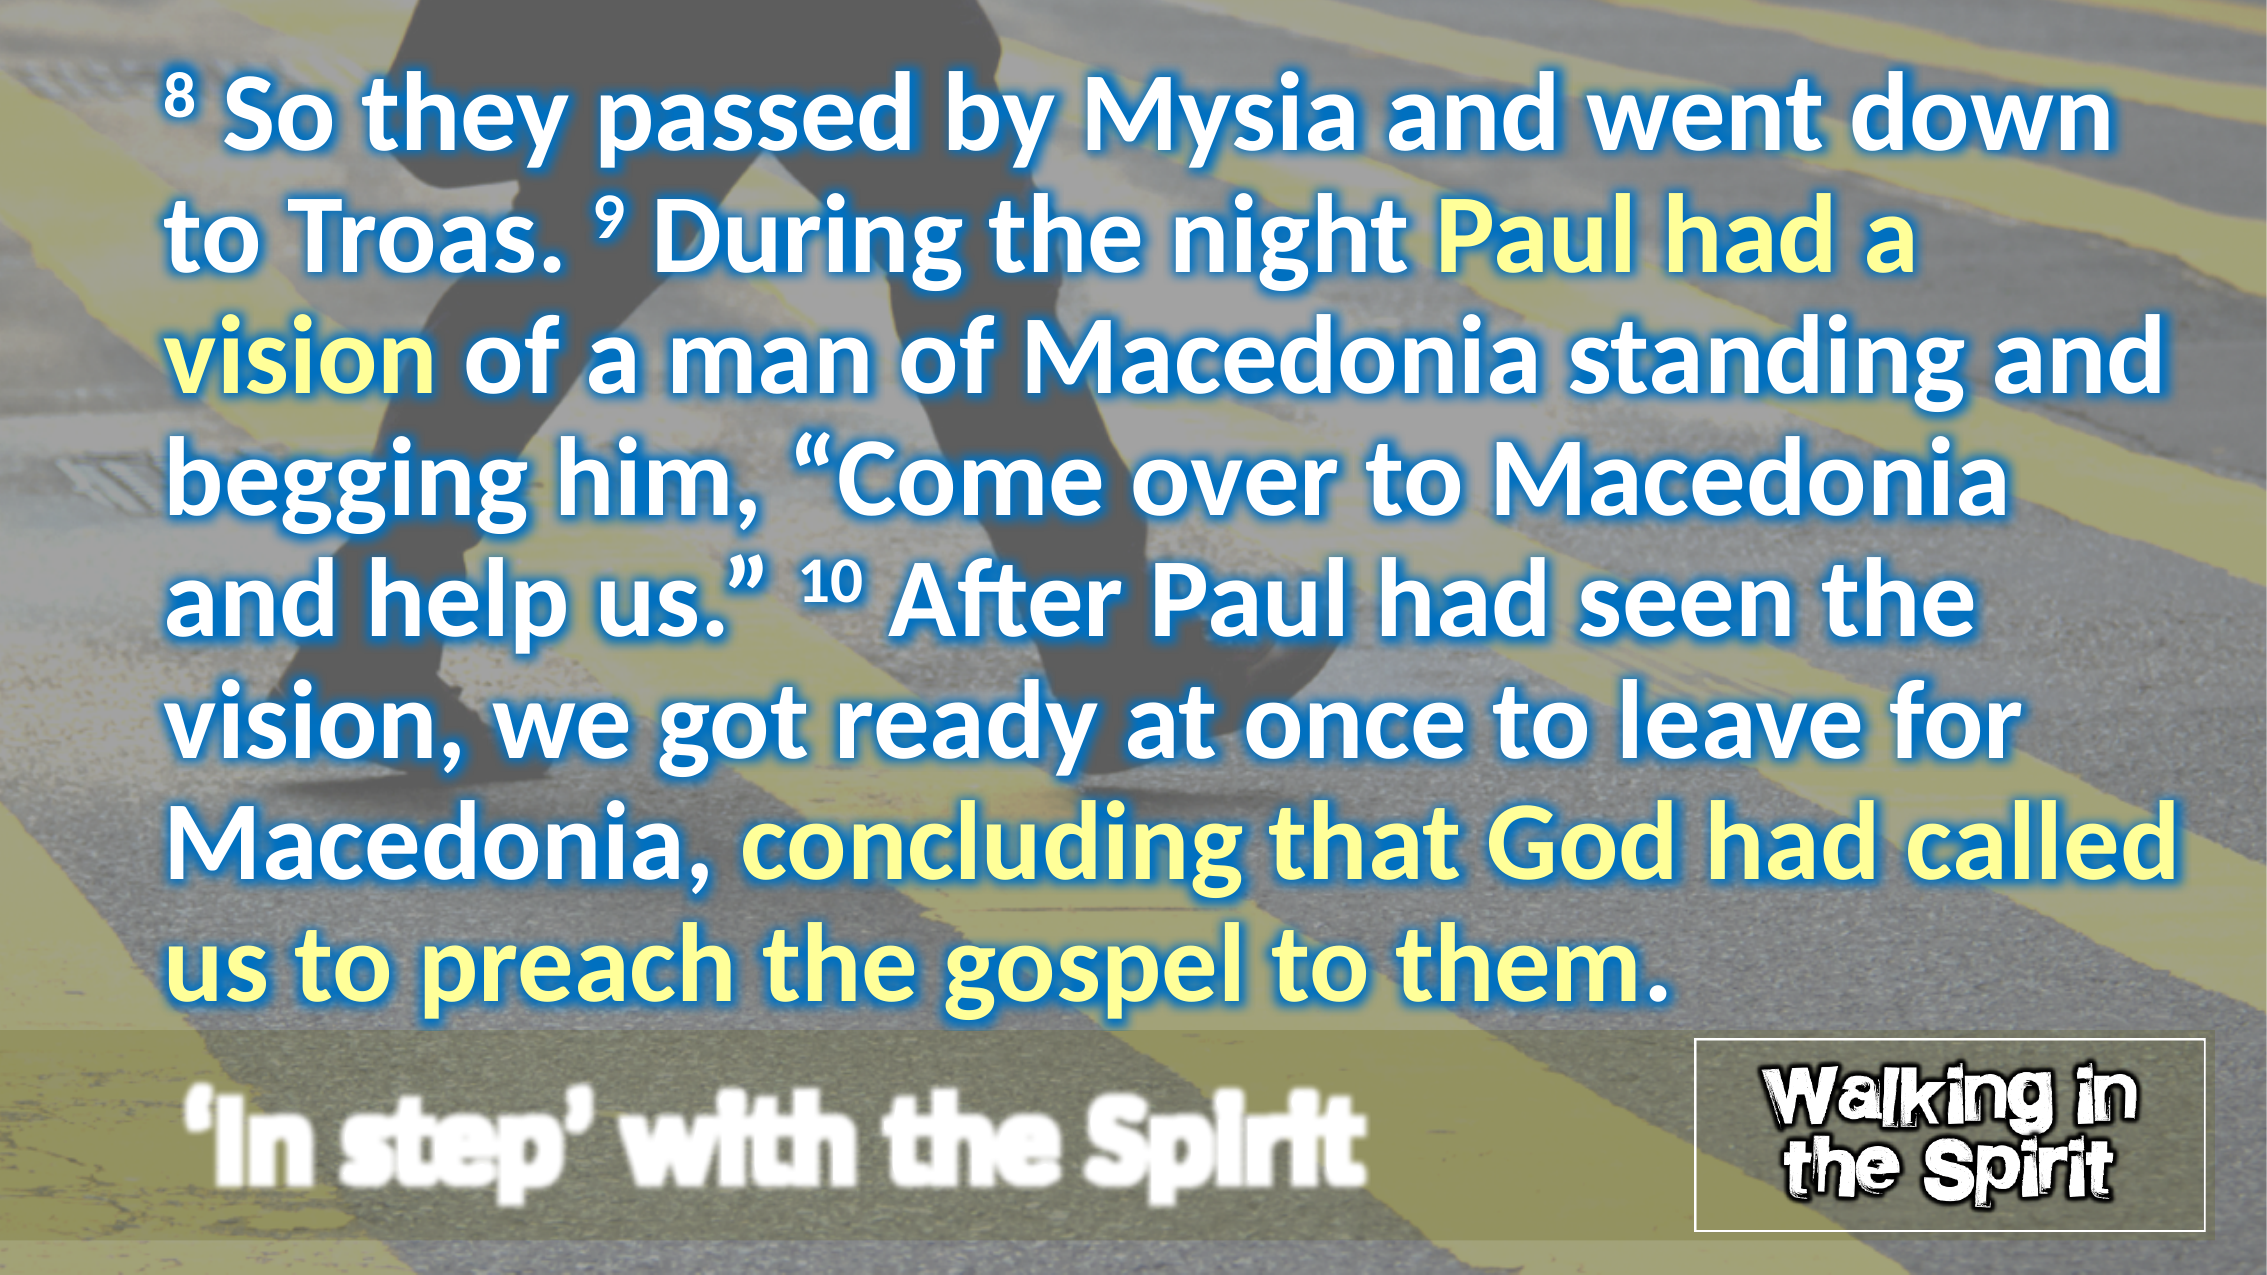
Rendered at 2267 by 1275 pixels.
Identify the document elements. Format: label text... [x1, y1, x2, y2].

picture [0, 0, 2267, 1275]
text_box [0, 1030, 2215, 1241]
text_box 8 So they passed by Mysia and went down to Troas. 9 During the night Paul had a vision of a man of Macedonia standing and begging him, “Come over to Macedonia and help us.” 10 After Paul had seen the vision, we got ready at once to leave for Macedonia, concluding that God had called us to preach the gospel to them. [146, 45, 2206, 1012]
